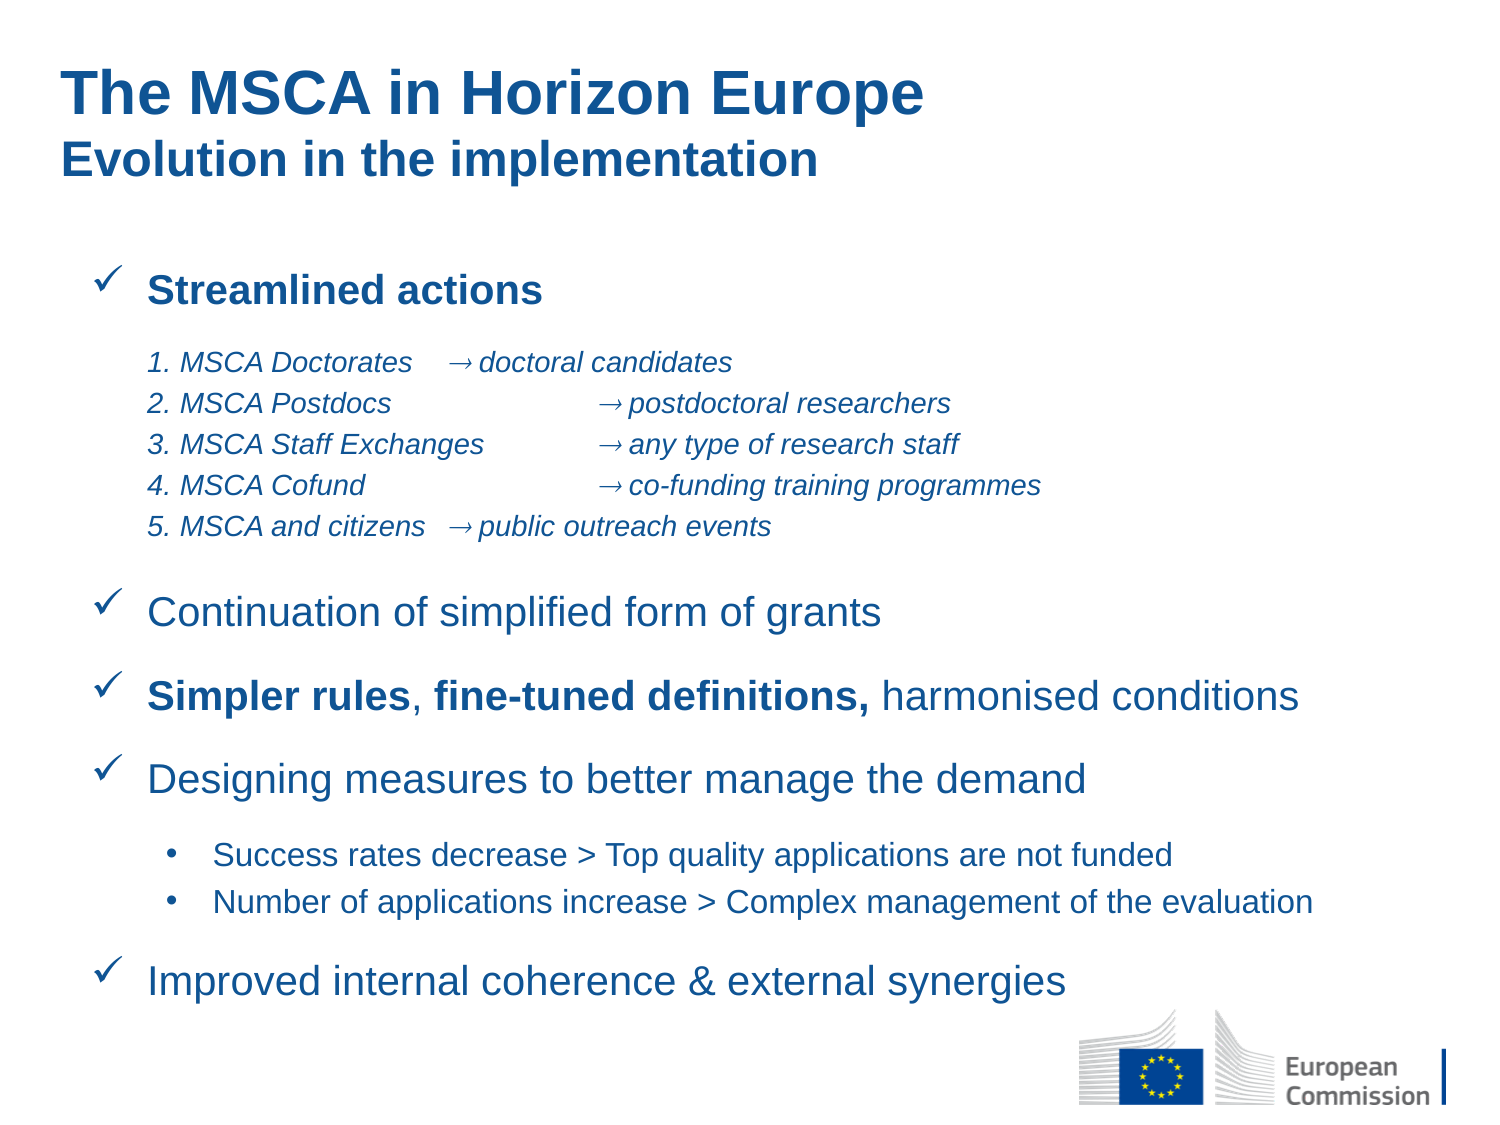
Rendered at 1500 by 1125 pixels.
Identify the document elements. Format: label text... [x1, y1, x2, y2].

title The MSCA in Horizon Europe Evolution in the implementation [45, 44, 1469, 163]
picture [1078, 1008, 1447, 1106]
text_box Streamlined actions 1. MSCA Doctorates  doctoral candidates 2. MSCA Postdocs  postdoctoral researchers 3. MSCA Staff Exchanges  any type of research staff 4. MSCA Cofund  co-funding training programmes 5. MSCA and citizens  public outreach events Continuation of simplified form of grants Simpler rules, fine-tuned definitions, harmonised conditions Designing measures to better manage the demand Success rates decrease > Top quality applications are not funded Number of applications increase > Complex management of the evaluation Improved internal coherence & external synergies [76, 255, 1439, 976]
text_box [84, 976, 1431, 1071]
